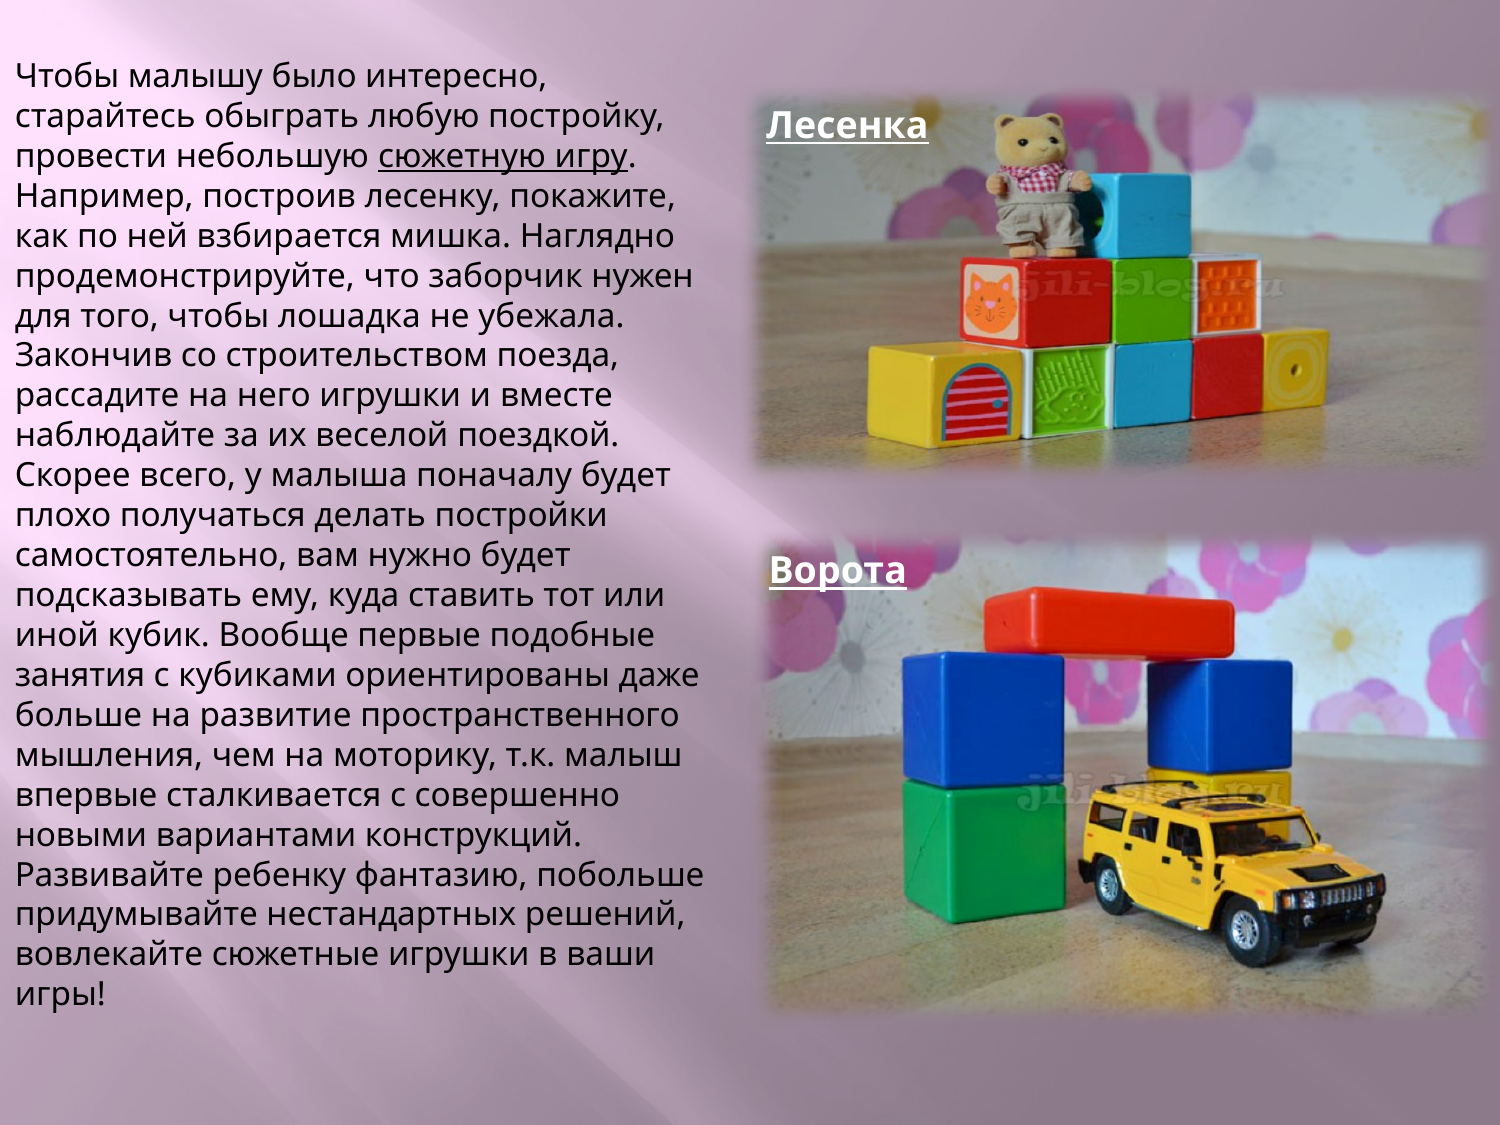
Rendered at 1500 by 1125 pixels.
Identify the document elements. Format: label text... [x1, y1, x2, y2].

picture [749, 527, 1500, 1028]
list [737, 81, 1500, 485]
text_box Чтобы малышу было интересно, старайтесь обыграть любую постройку, провести небольшую сюжетную игру. Например, построив лесенку, покажите, как по ней взбирается мишка. Наглядно продемонстрируйте, что заборчик нужен для того, чтобы лошадка не убежала. Закончив со строительством поезда, рассадите на него игрушки и вместе наблюдайте за их веселой поездкой. Скорее всего, у малыша поначалу будет плохо получаться делать постройки самостоятельно, вам нужно будет подсказывать ему, куда ставить тот или иной кубик. Вообще первые подобные занятия с кубиками ориентированы даже больше на развитие пространственного мышления, чем на моторику, т.к. малыш впервые сталкивается с совершенно новыми вариантами конструкций. Развивайте ребенку фантазию, побольше придумывайте нестандартных решений, вовлекайте сюжетные игрушки в ваши игры! [0, 46, 739, 1020]
